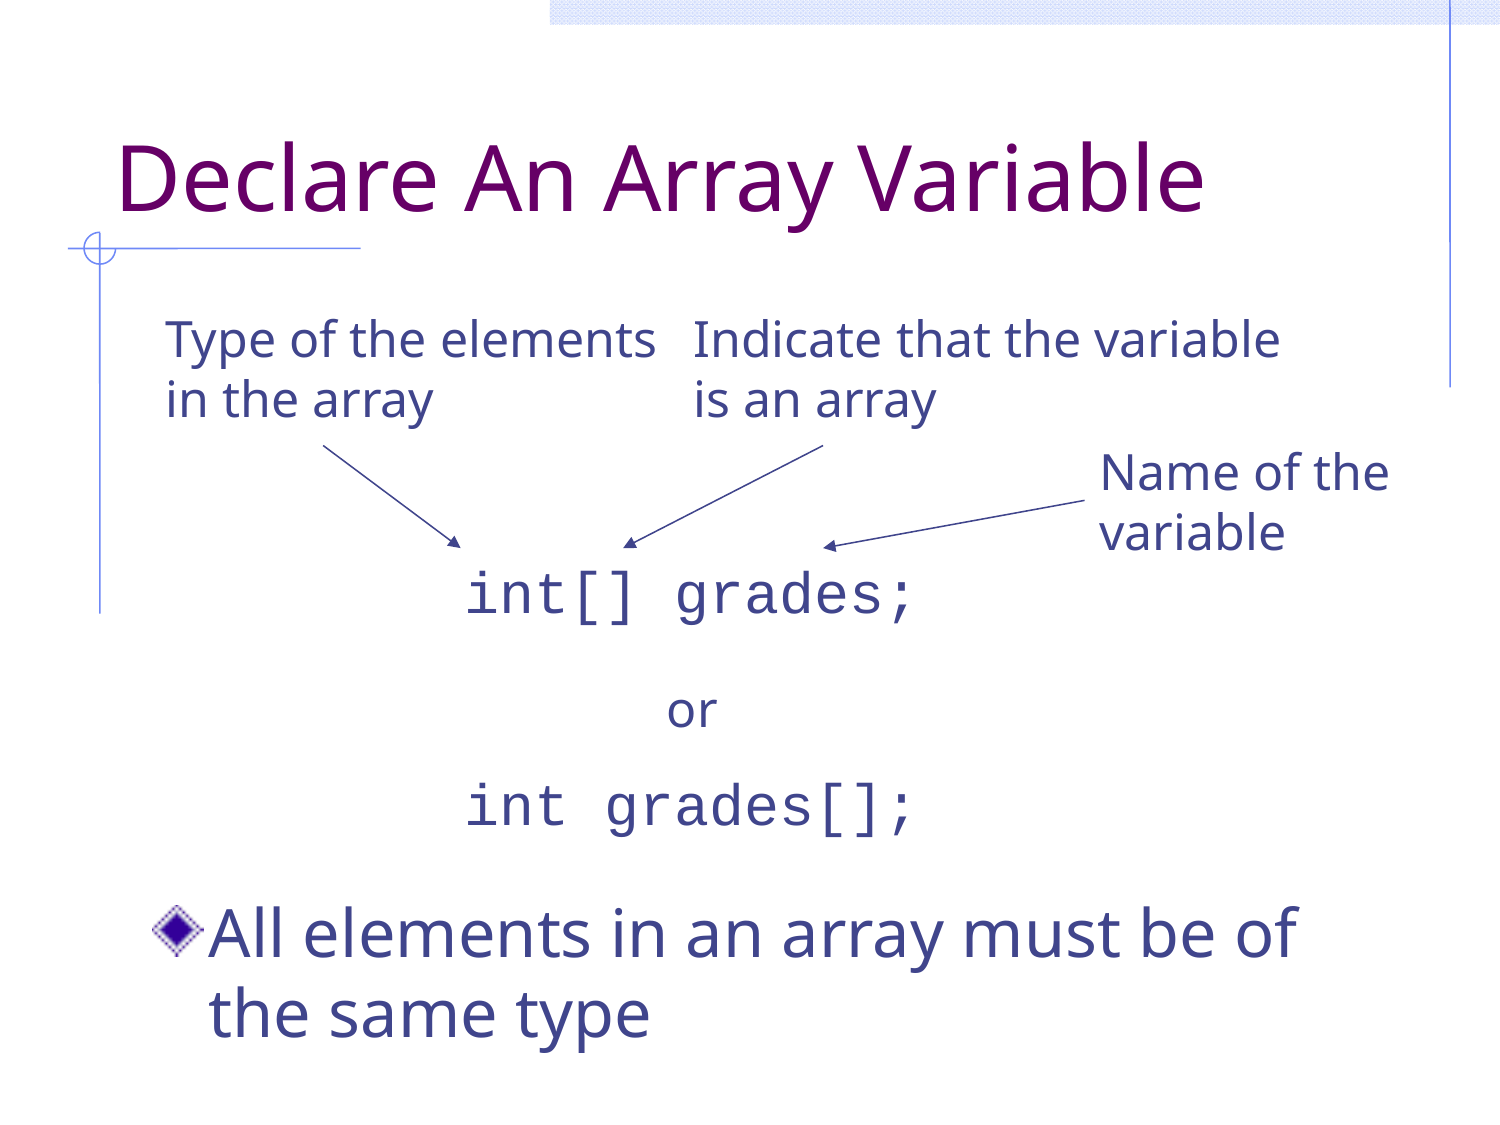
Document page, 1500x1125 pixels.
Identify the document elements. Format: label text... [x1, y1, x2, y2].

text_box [622, 445, 824, 549]
title Declare An Array Variable [99, 50, 1375, 238]
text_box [322, 445, 461, 549]
picture [1451, 0, 1500, 25]
picture [549, 0, 1449, 25]
text_box int grades[]; [449, 759, 935, 845]
text_box Indicate that the variable is an array [678, 299, 1297, 435]
text_box Type of the elements in the array [150, 299, 673, 435]
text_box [822, 500, 1093, 549]
text_box or [652, 669, 733, 745]
text_box Name of the variable [1084, 432, 1406, 568]
text_box int[] grades; [449, 548, 935, 633]
list All elements in an array must be of the same type [137, 883, 1413, 1072]
picture [152, 905, 204, 957]
